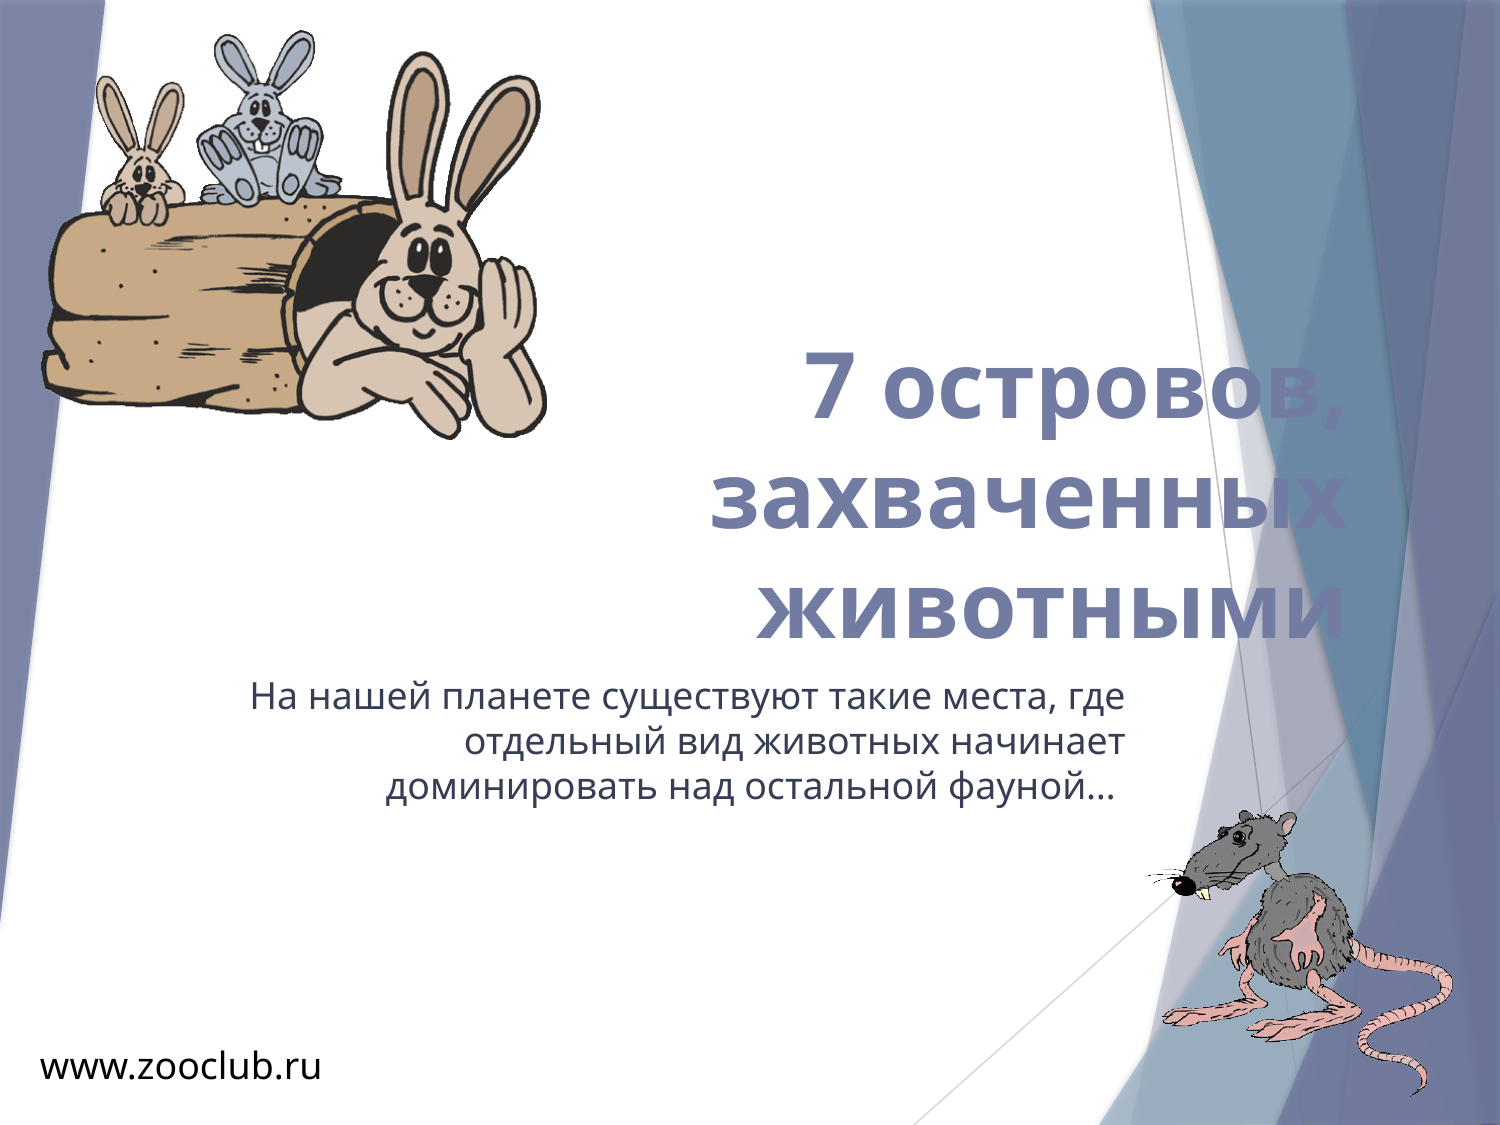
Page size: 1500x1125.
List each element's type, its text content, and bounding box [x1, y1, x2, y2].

text_box www.zooclub.ru [25, 1034, 338, 1095]
picture [1139, 809, 1454, 1099]
picture [40, 30, 547, 441]
subtitle На нашей планете существуют такие места, где отдельный вид животных начинает доминировать над остальной фауной… [185, 664, 1142, 845]
title 7 островов, захваченных животными [185, 408, 1365, 665]
